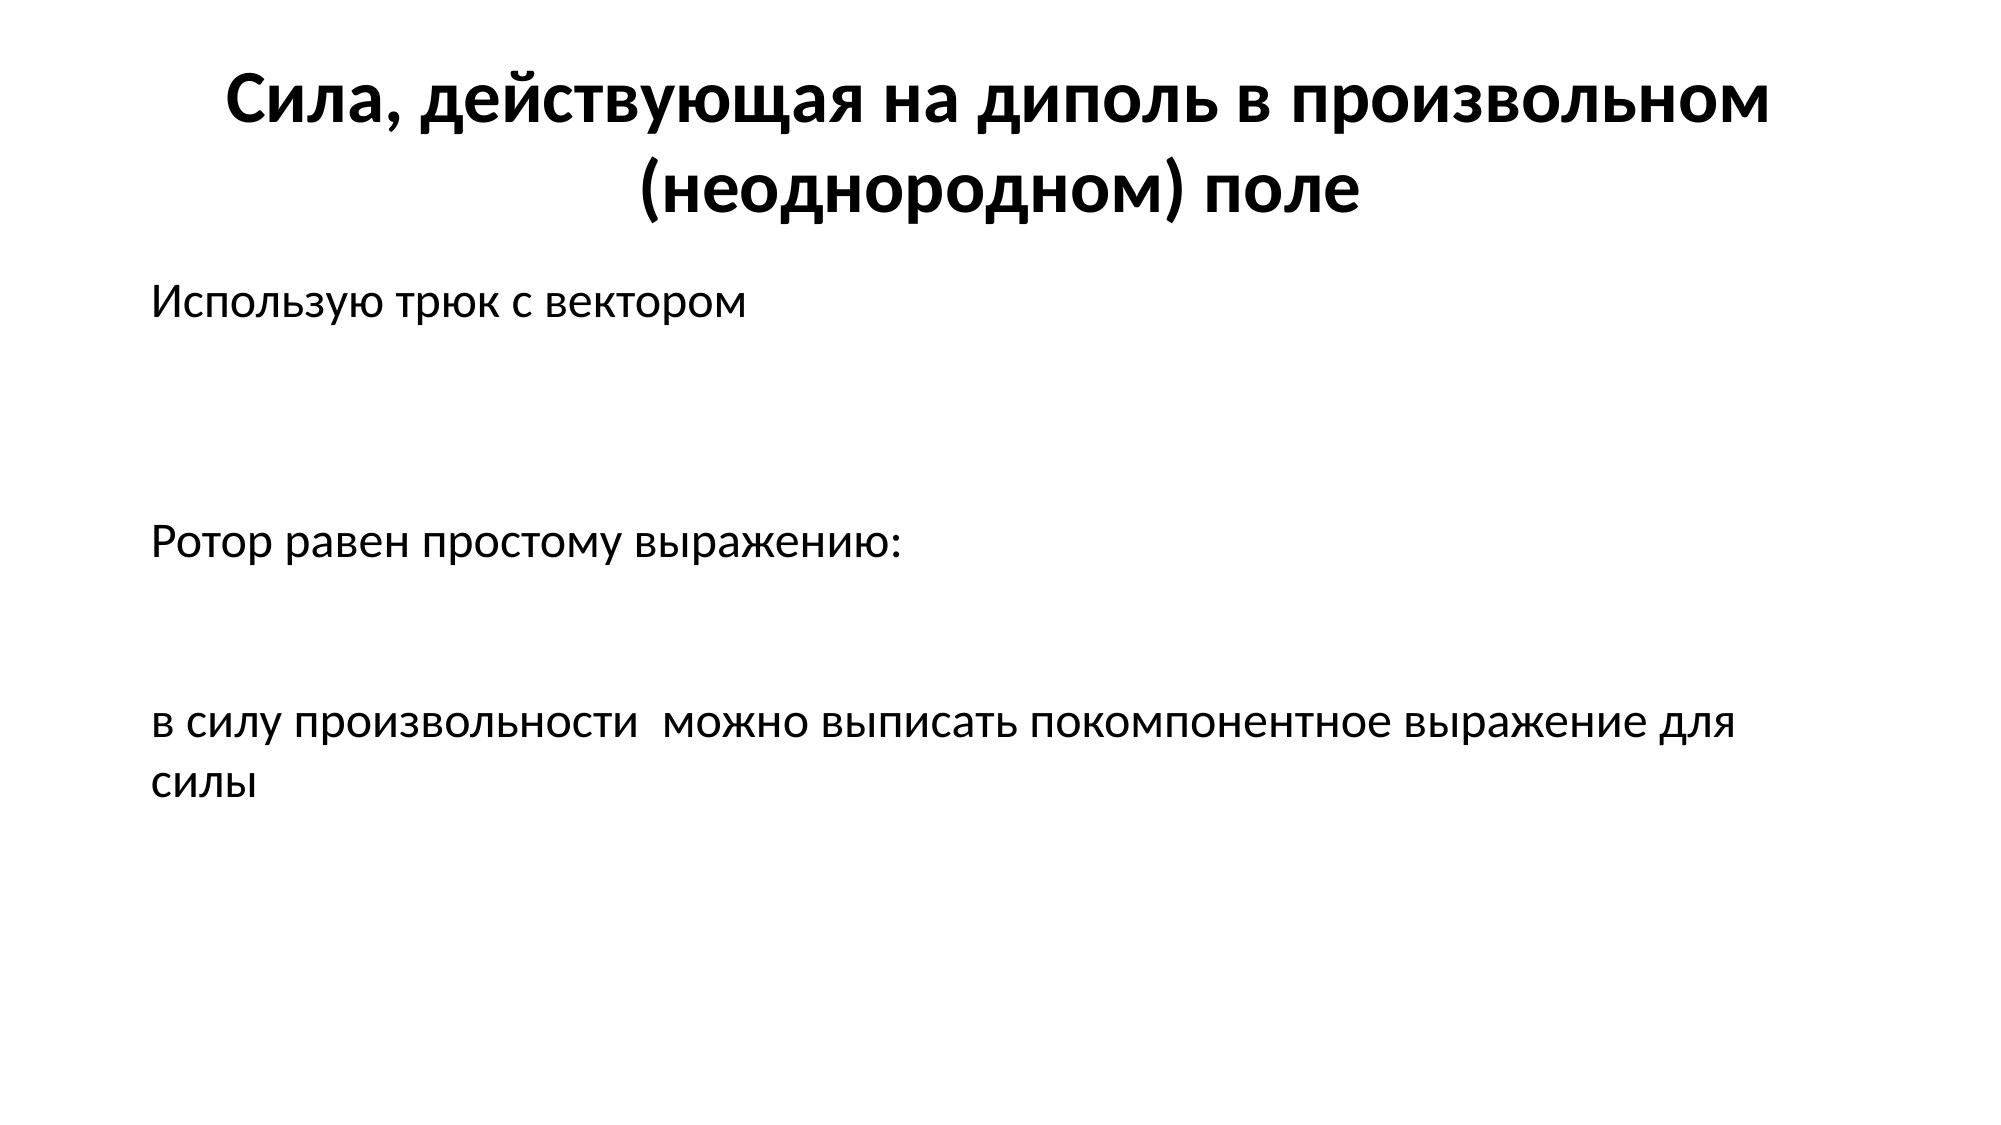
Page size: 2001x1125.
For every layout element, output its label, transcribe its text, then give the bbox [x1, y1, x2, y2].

text_box Сила, действующая на диполь в произвольном (неоднородном) поле [136, 39, 1864, 235]
